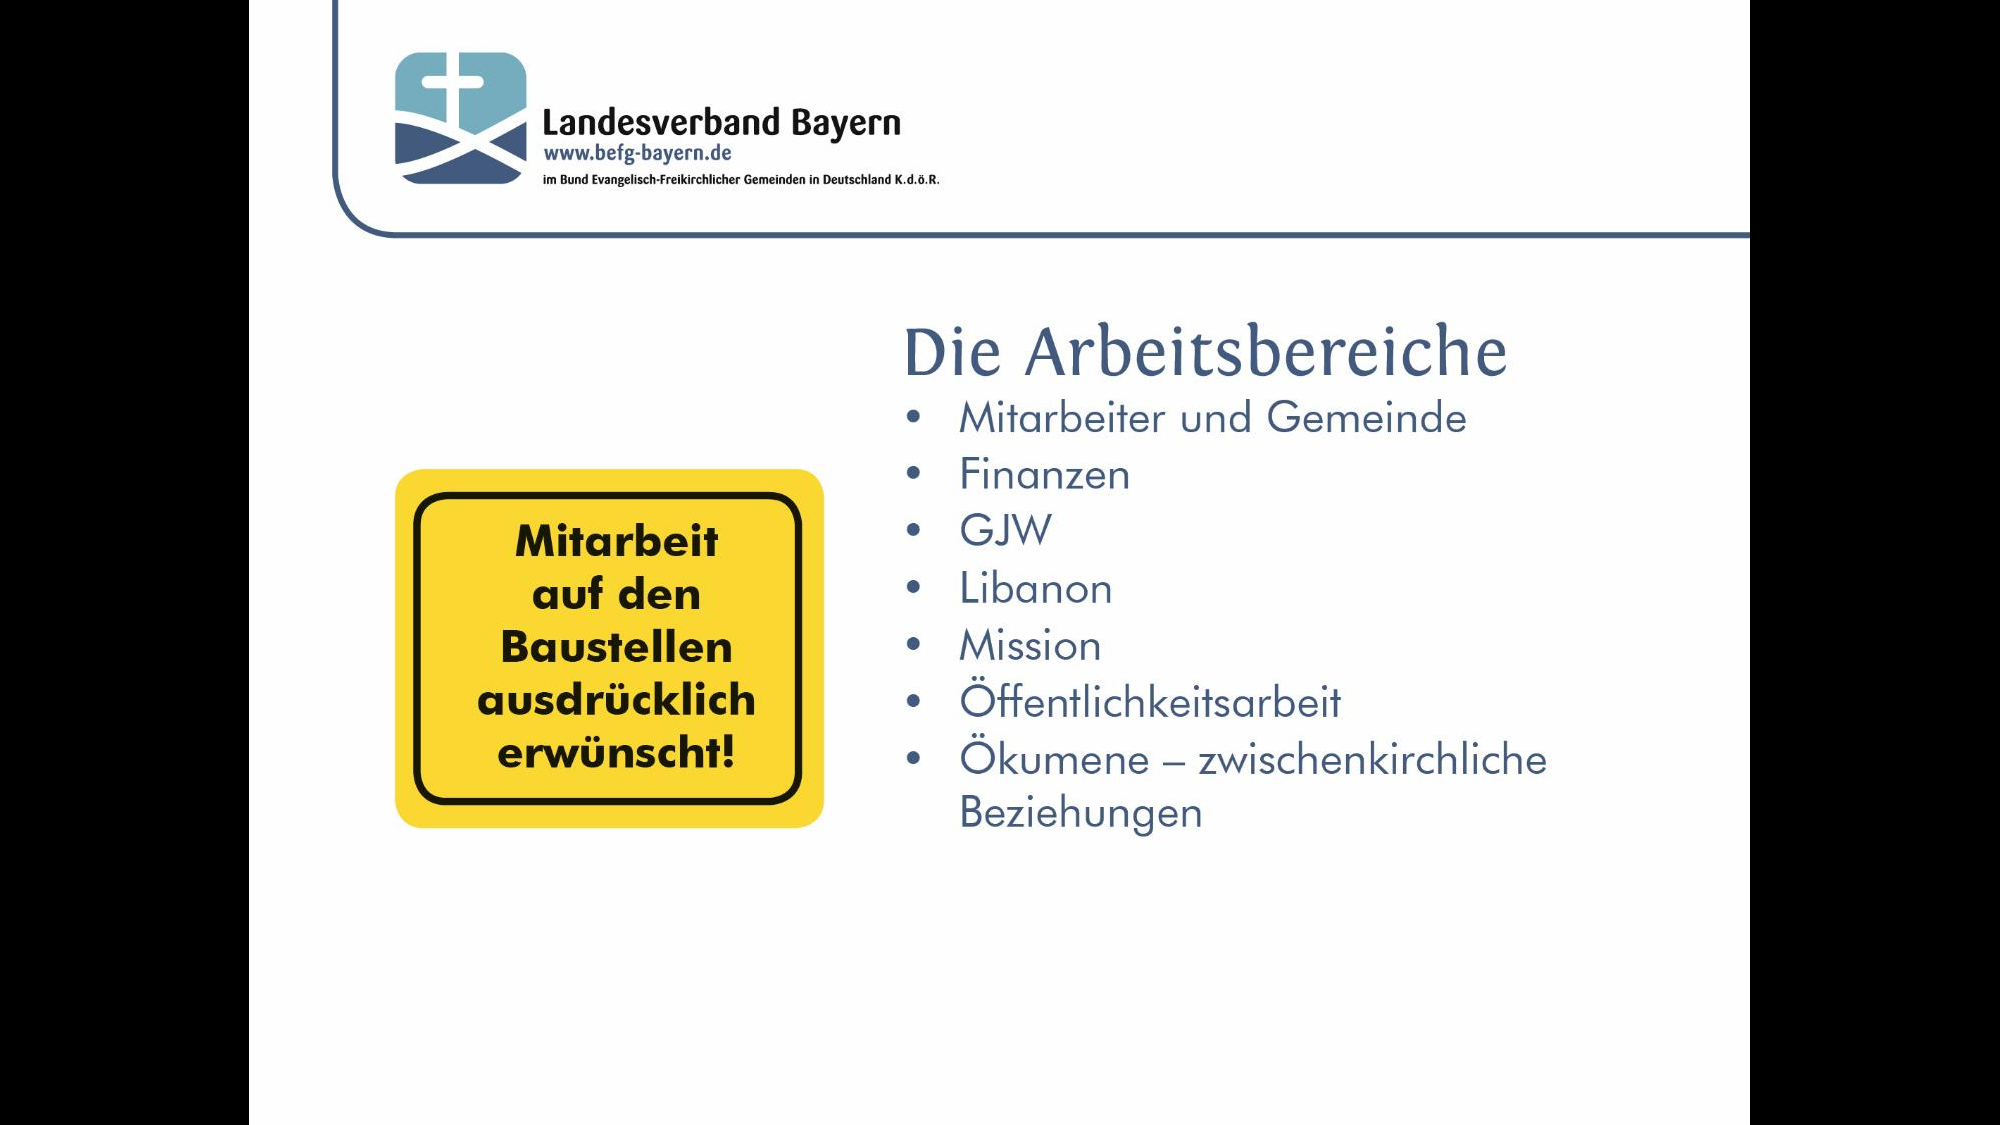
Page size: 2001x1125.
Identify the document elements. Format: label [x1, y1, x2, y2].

picture [249, 0, 1750, 1125]
